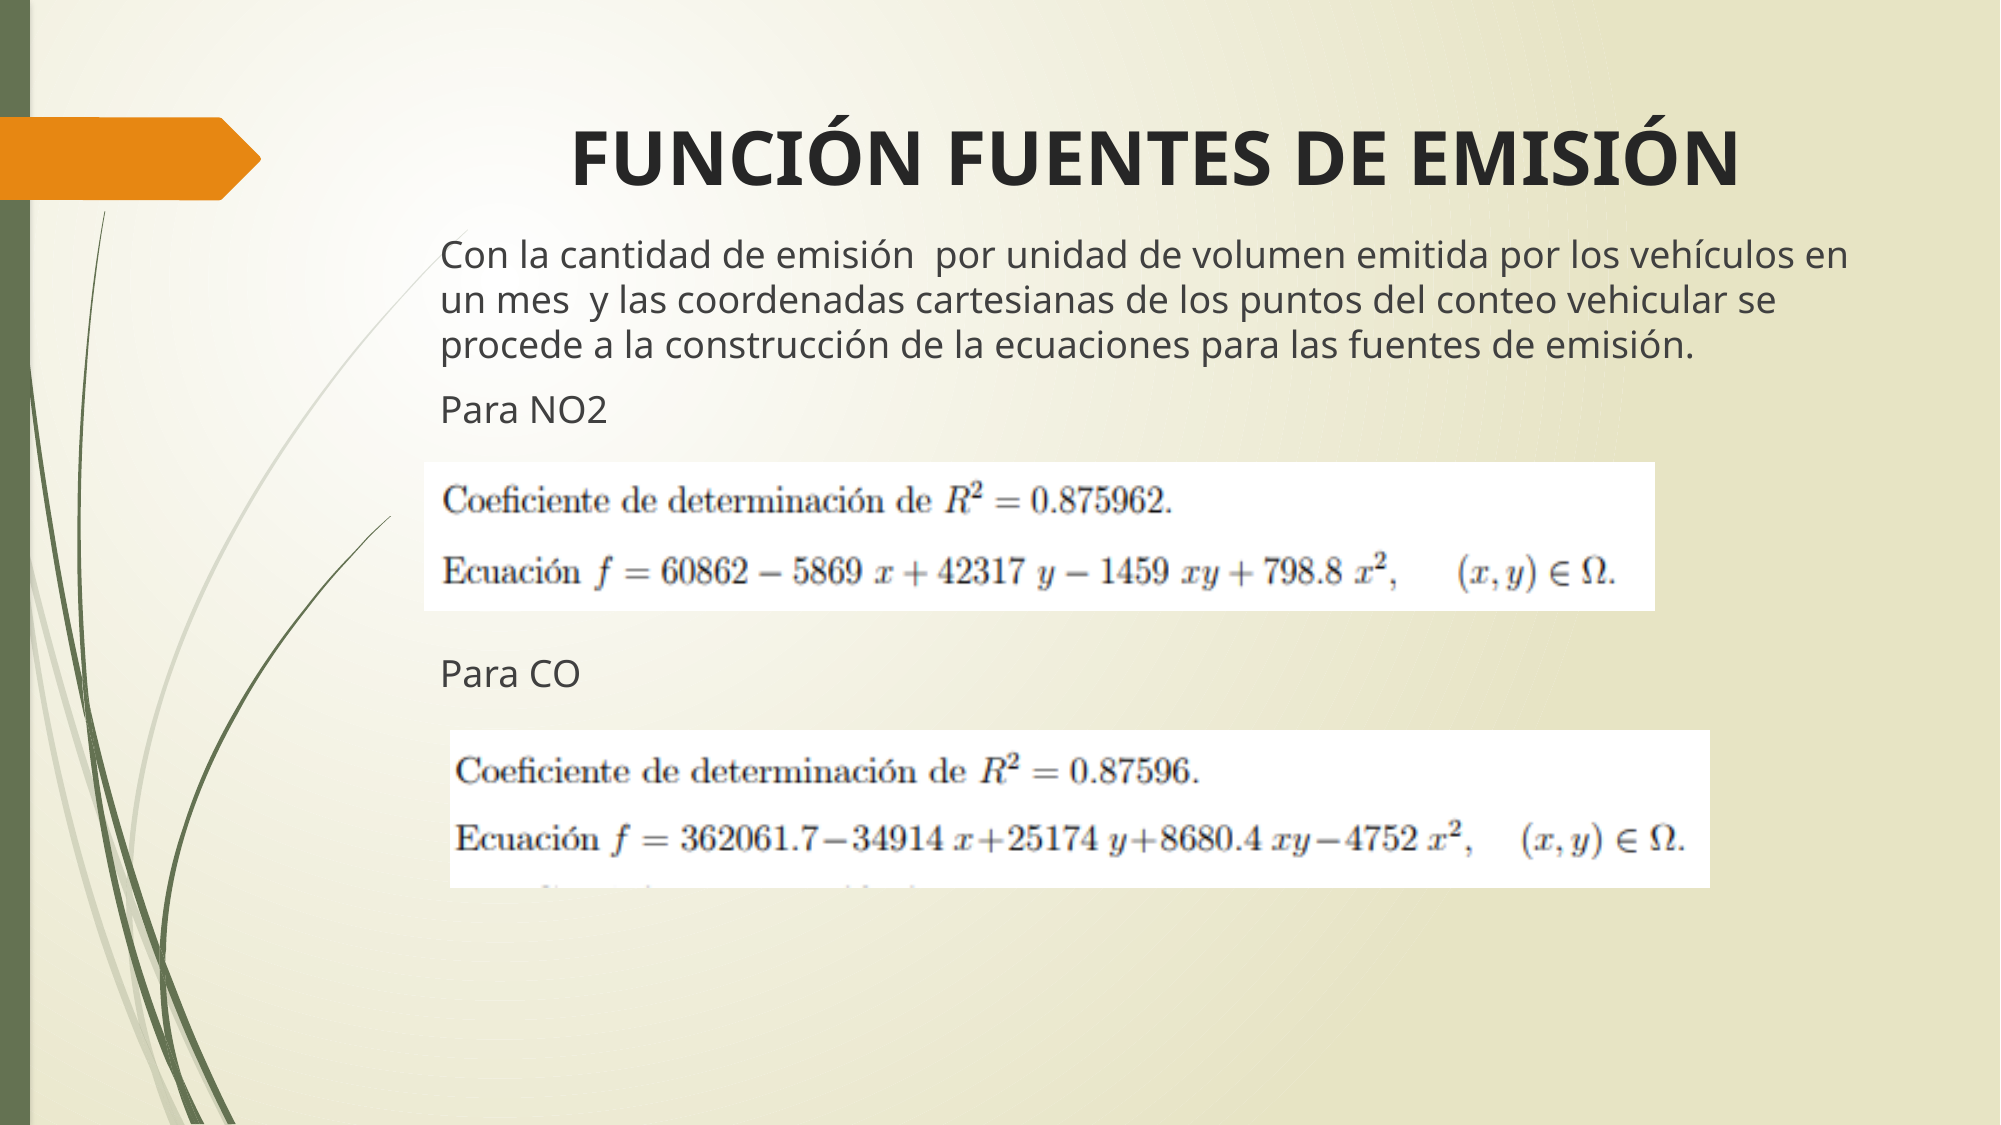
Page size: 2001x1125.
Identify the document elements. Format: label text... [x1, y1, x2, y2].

picture [424, 462, 1655, 611]
list Con la cantidad de emisión por unidad de volumen emitida por los vehículos en un mes y las coordenadas cartesianas de los puntos del conteo vehicular se procede a la construcción de la ecuaciones para las fuentes de emisión. Para NO2 Para CO [424, 223, 1888, 970]
title FUNCIÓN FUENTES DE EMISIÓN [425, 102, 1888, 223]
picture [449, 730, 1710, 888]
